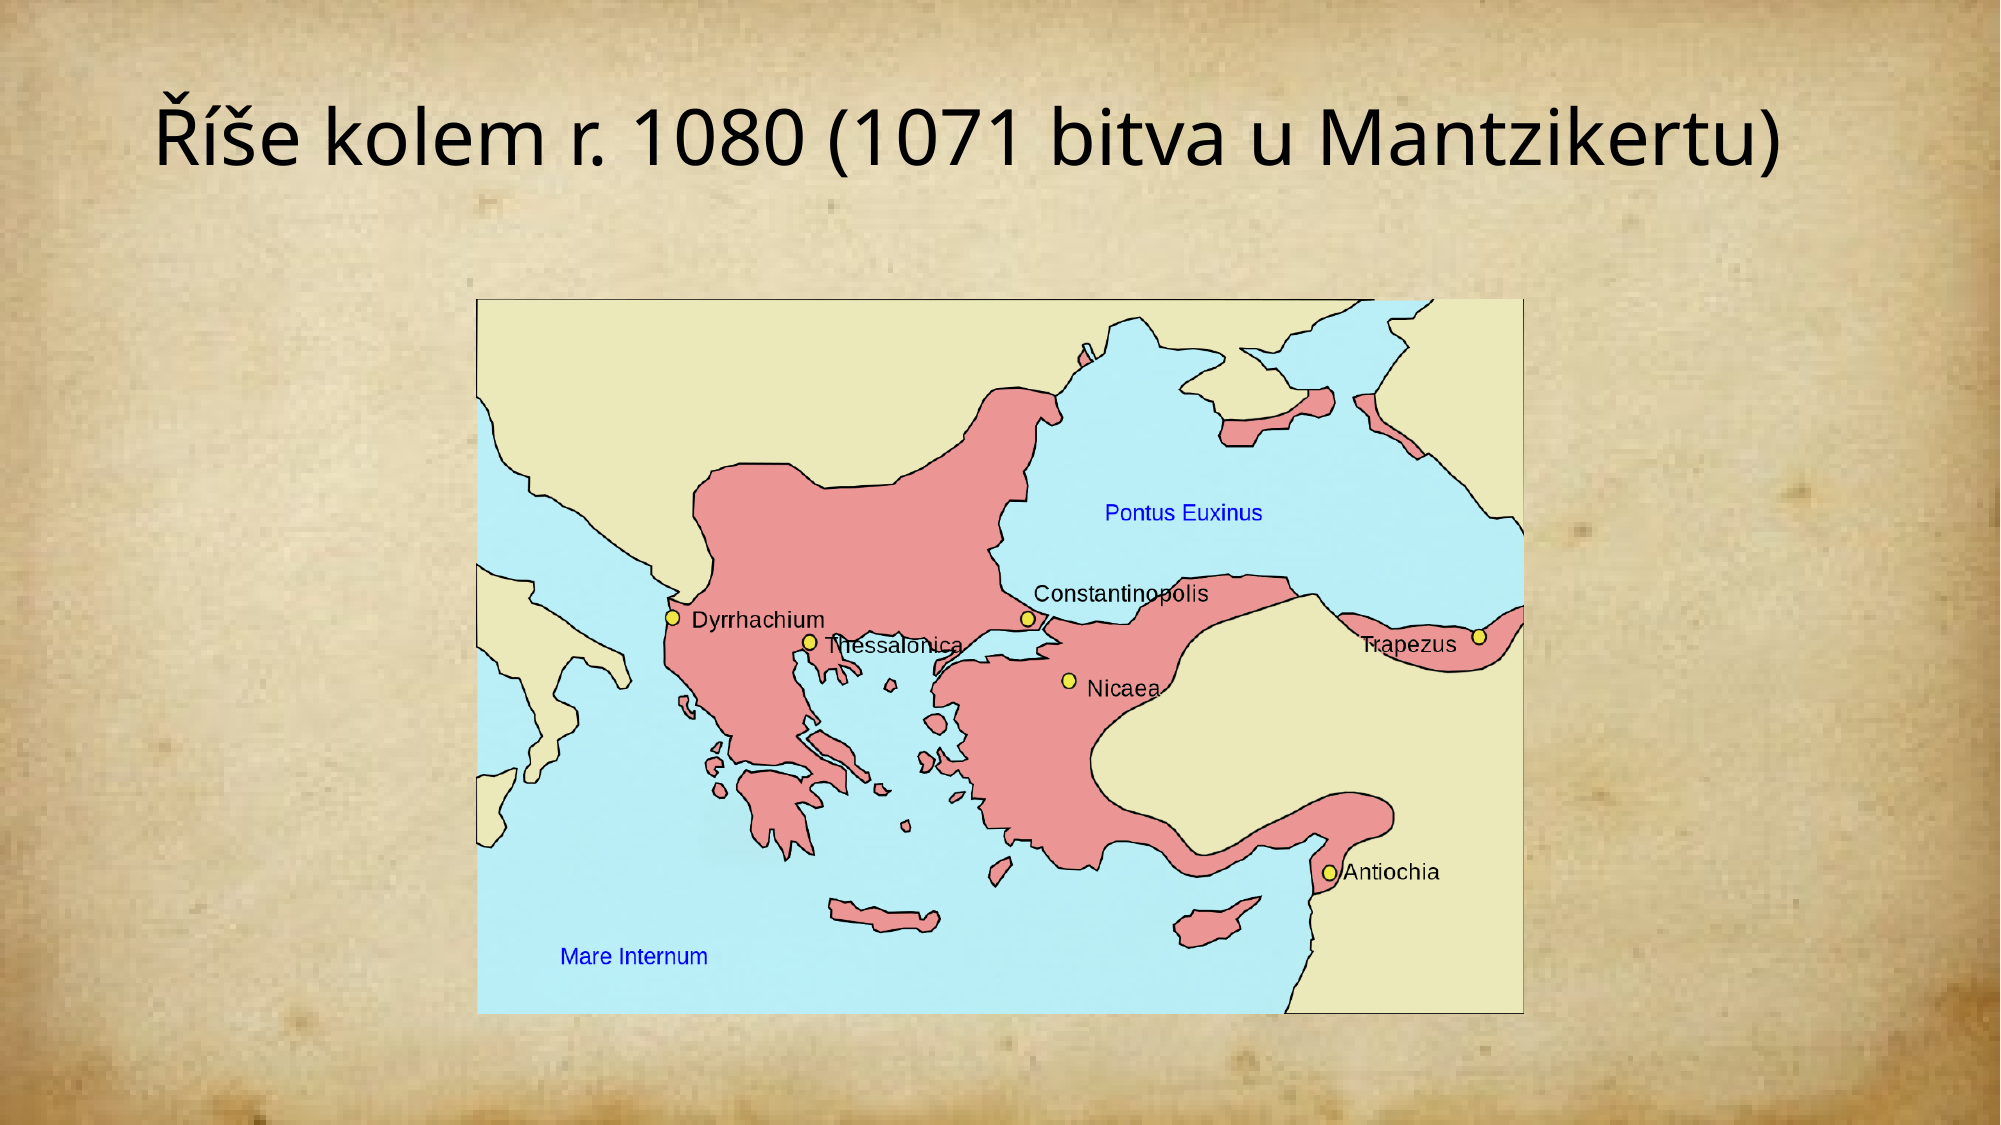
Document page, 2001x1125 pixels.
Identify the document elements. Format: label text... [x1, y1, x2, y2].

picture [0, 0, 2001, 1125]
title Říše kolem r. 1080 (1071 bitva u Mantzikertu) [137, 59, 1863, 221]
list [476, 299, 1524, 1014]
